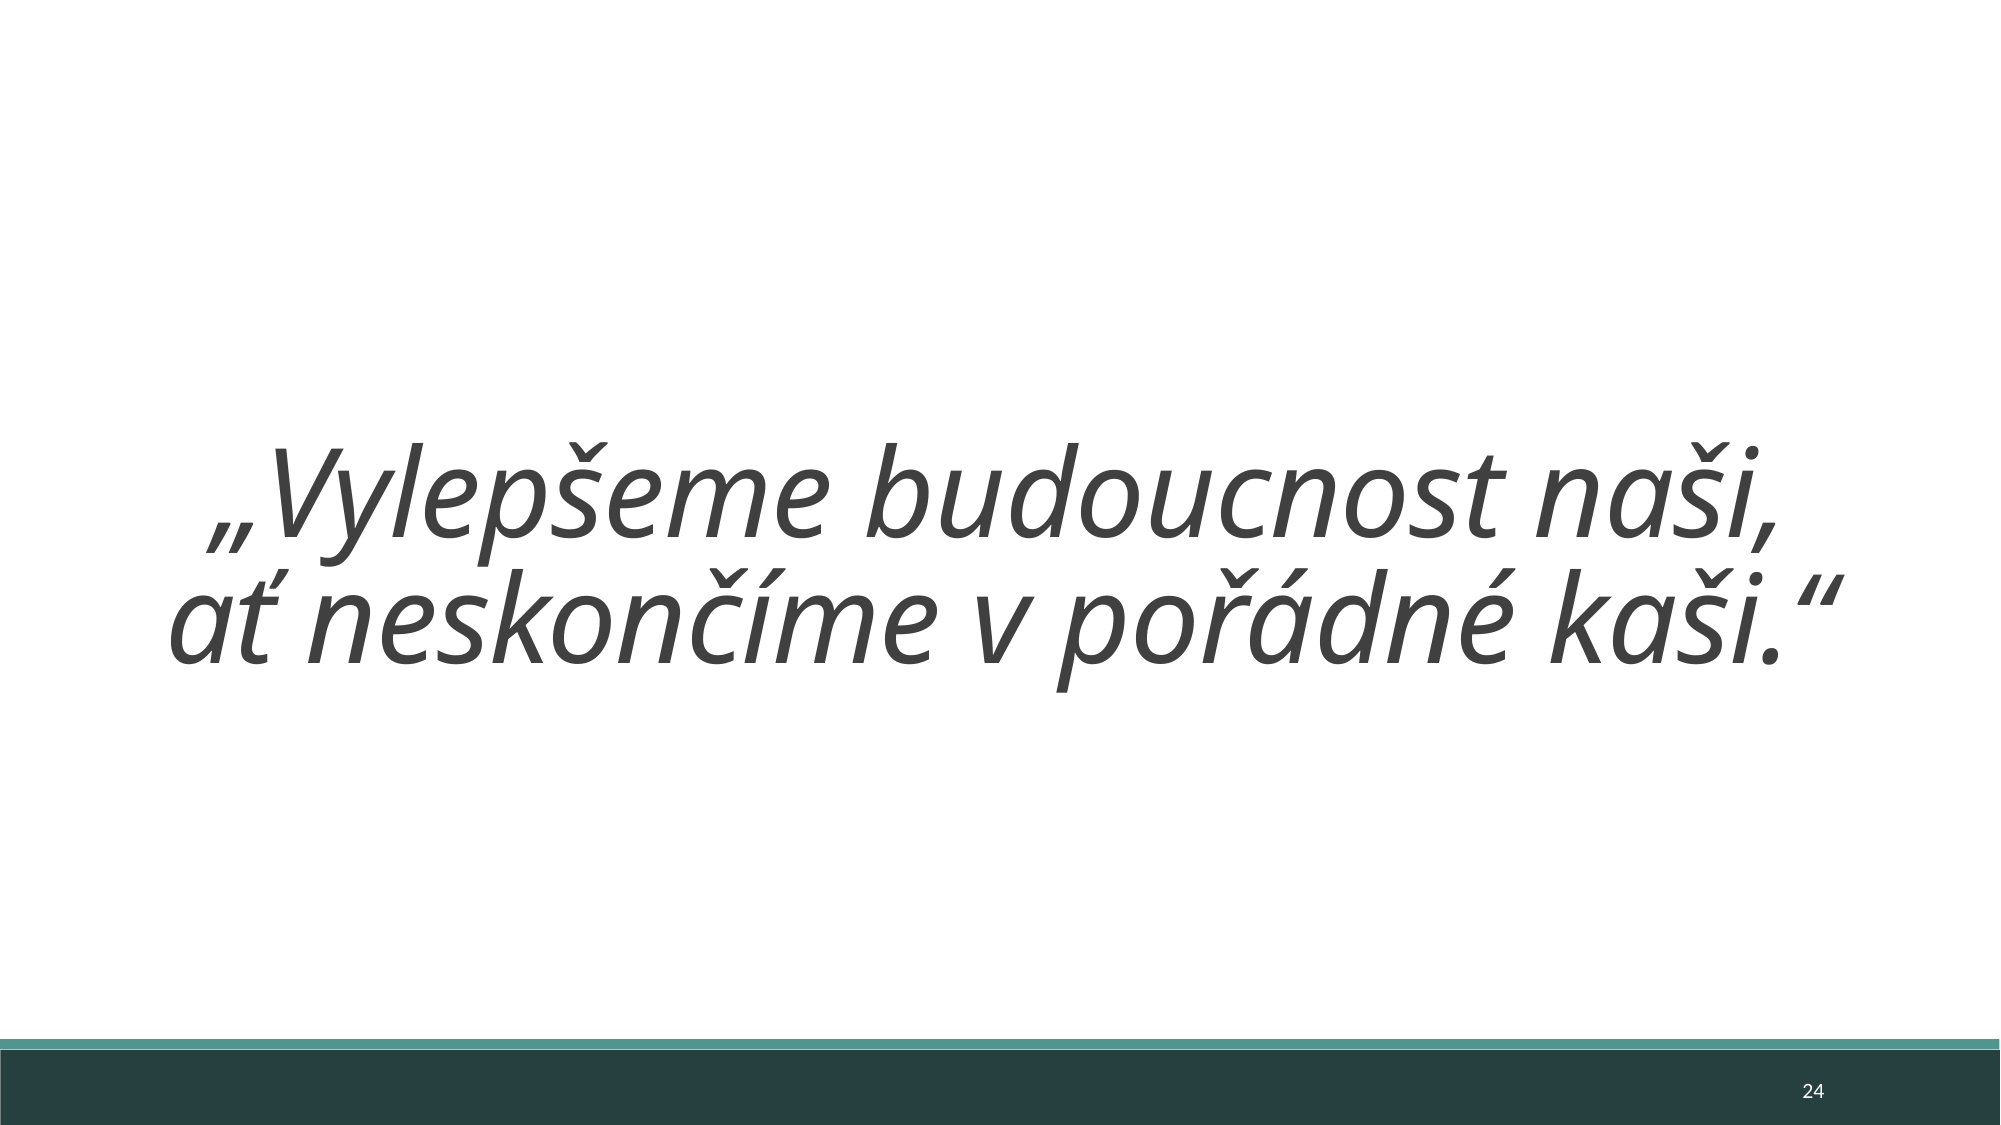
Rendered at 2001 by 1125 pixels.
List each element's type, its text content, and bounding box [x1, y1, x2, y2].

slide_number 24 [1624, 1059, 1840, 1120]
title „Vylepšeme budoucnost naši, ať neskončíme v pořádné kaši.“ [118, 380, 1882, 745]
